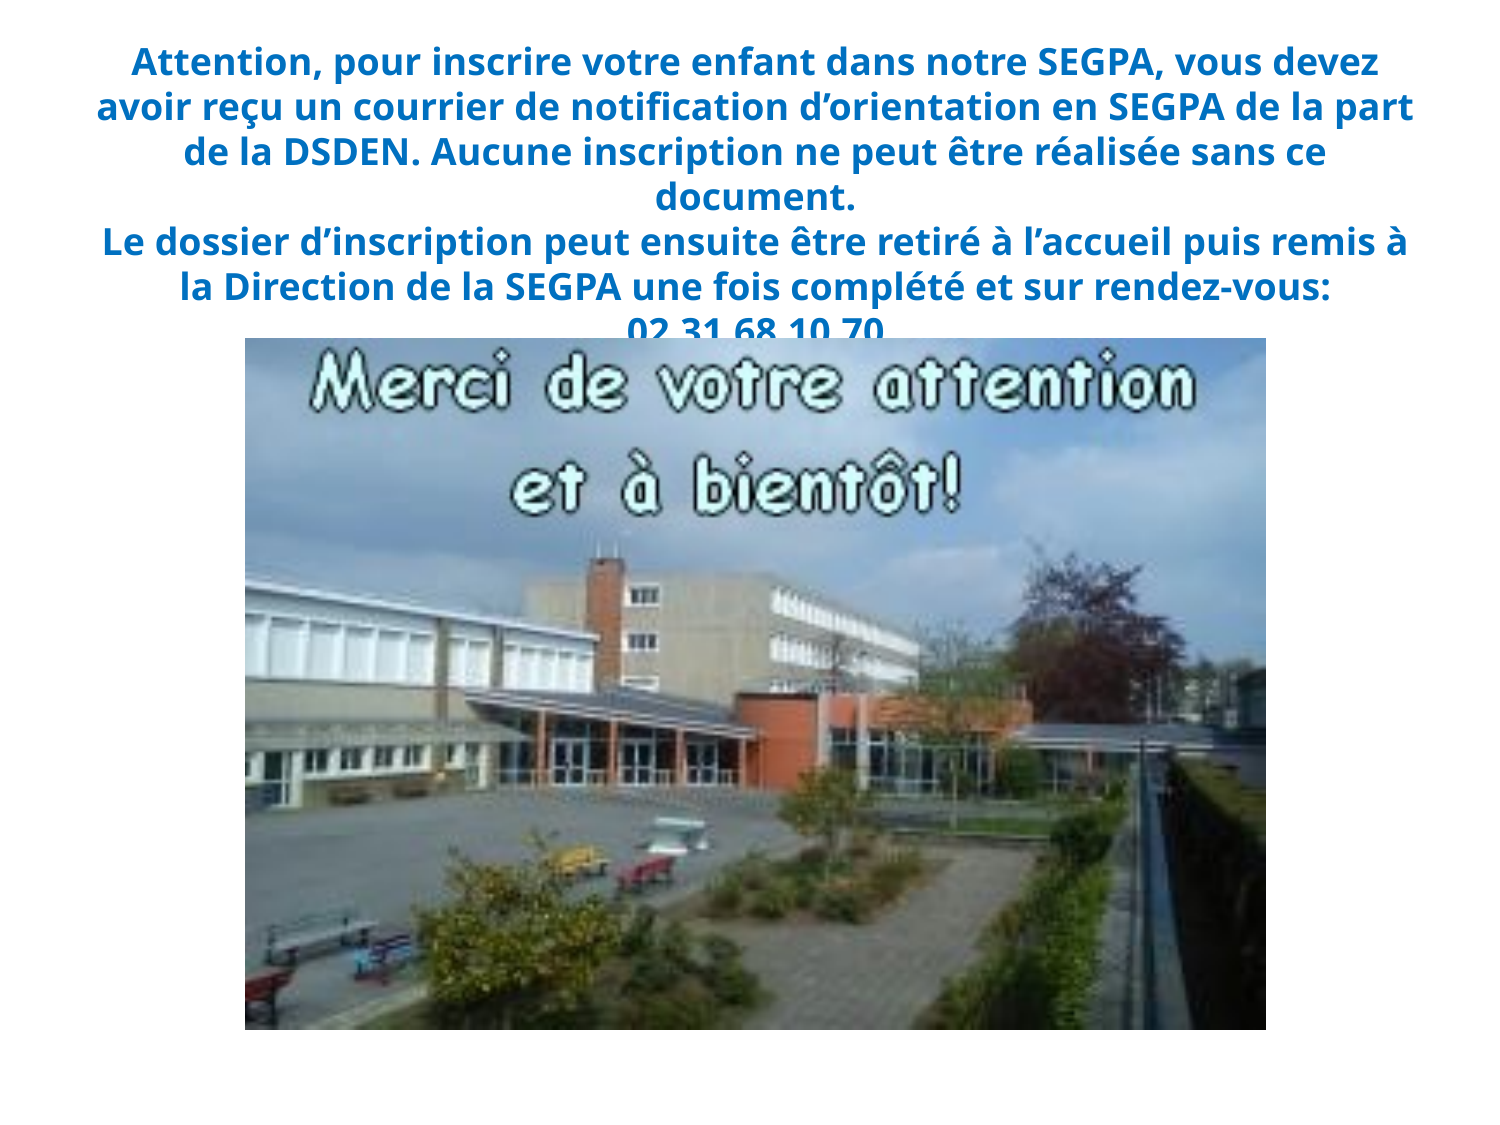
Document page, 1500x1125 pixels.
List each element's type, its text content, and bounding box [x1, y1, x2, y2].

text_box Attention, pour inscrire votre enfant dans notre SEGPA, vous devez avoir reçu un courrier de notification d’orientation en SEGPA de la part de la DSDEN. Aucune inscription ne peut être réalisée sans ce document. Le dossier d’inscription peut ensuite être retiré à l’accueil puis remis à la Direction de la SEGPA une fois complété et sur rendez-vous: 02.31.68.10.70 [64, 30, 1447, 361]
picture [245, 337, 1266, 1030]
